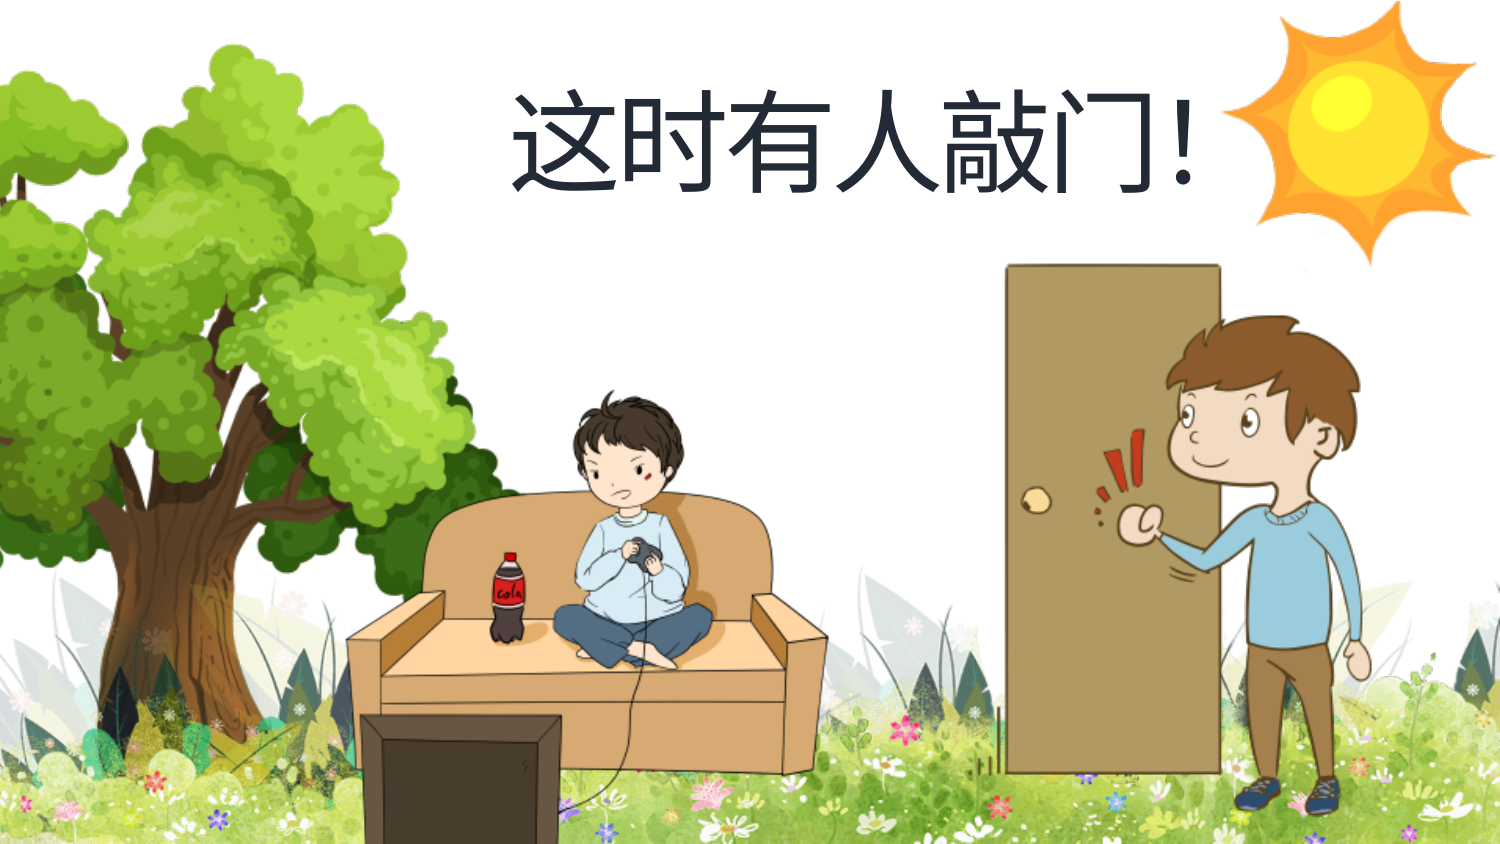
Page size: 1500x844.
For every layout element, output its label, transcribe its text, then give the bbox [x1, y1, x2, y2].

picture [0, 0, 1500, 844]
text_box 这时有人敲门！ [497, 66, 1232, 213]
